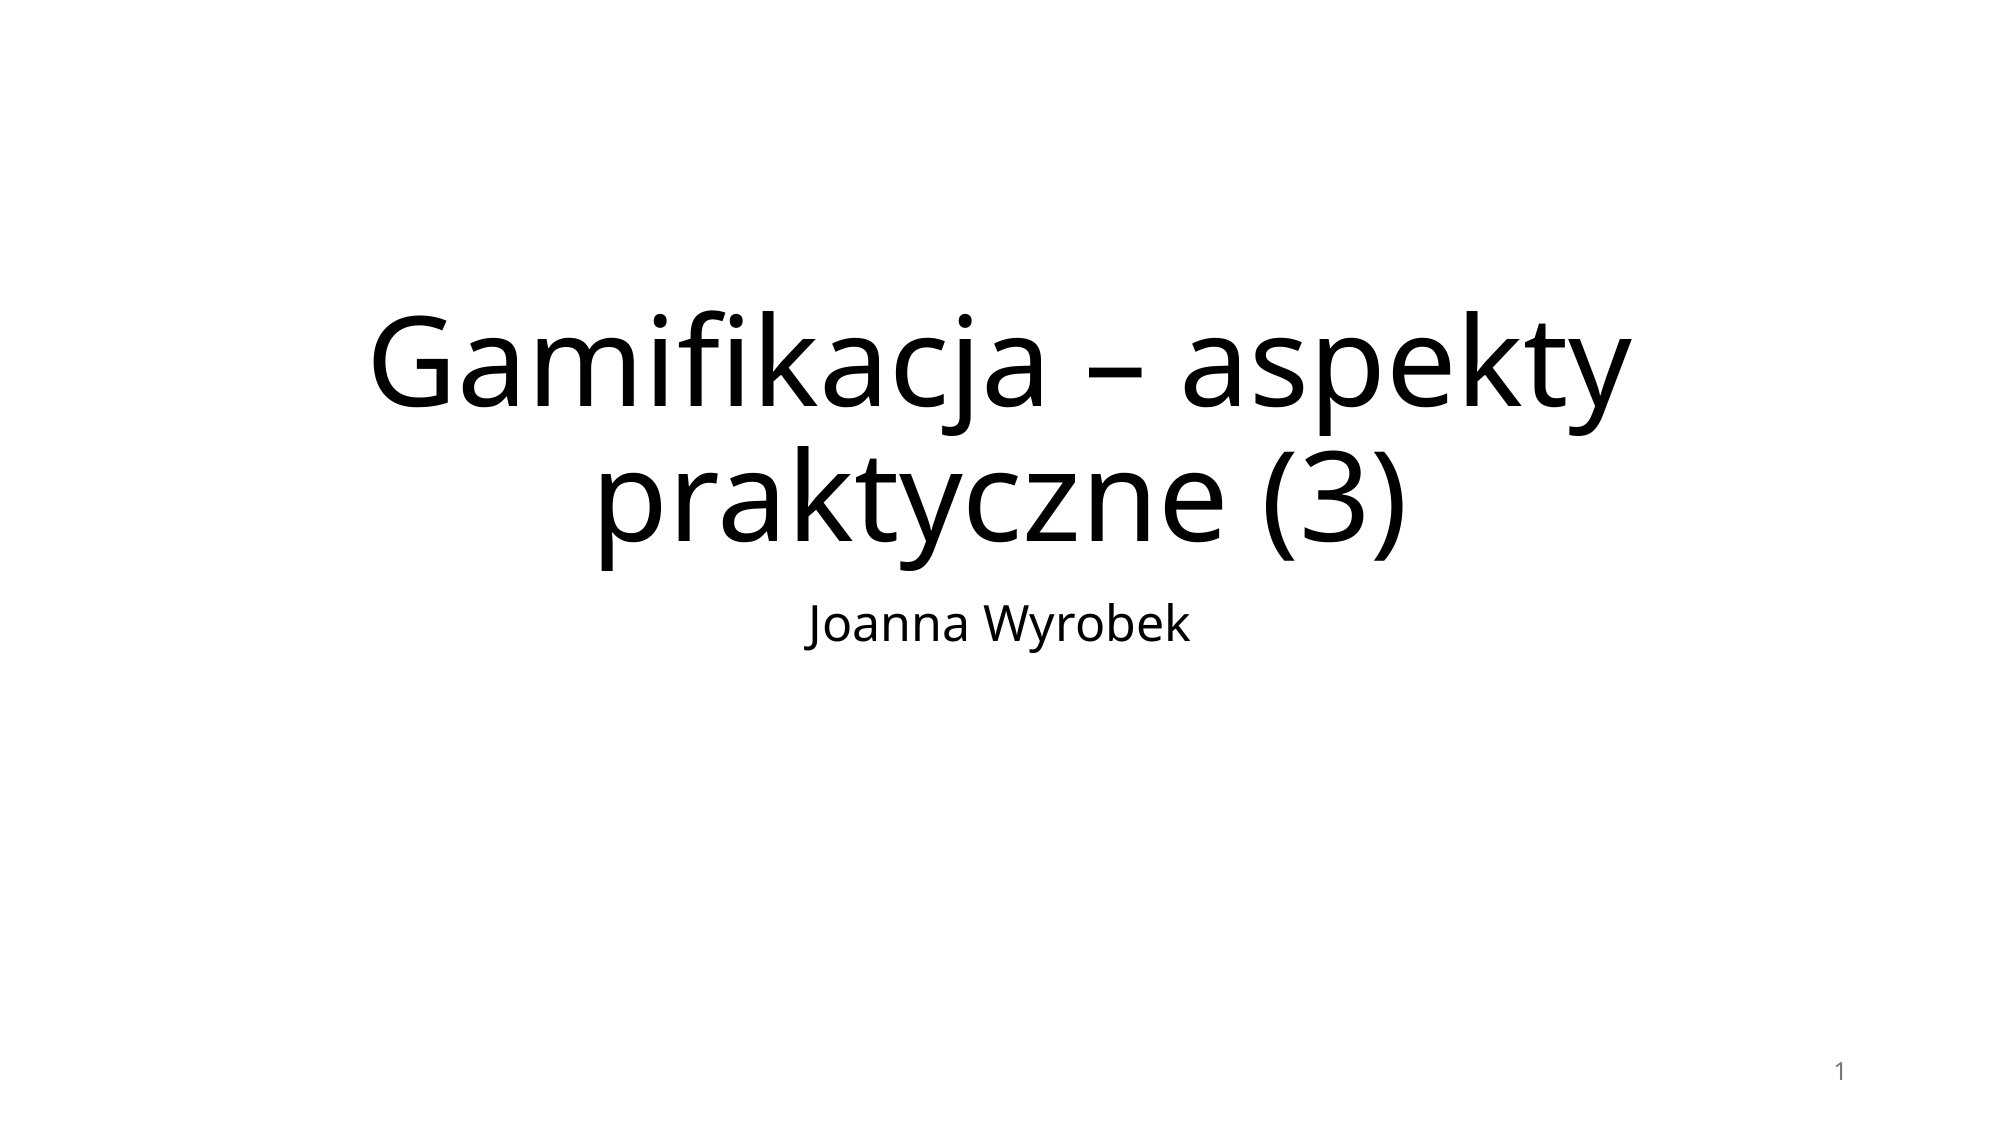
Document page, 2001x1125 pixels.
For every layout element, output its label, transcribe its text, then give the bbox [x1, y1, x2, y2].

subtitle Joanna Wyrobek [249, 590, 1750, 863]
slide_number 1 [1412, 1042, 1863, 1103]
title Gamifikacja – aspekty praktyczne (3) [249, 184, 1750, 576]
